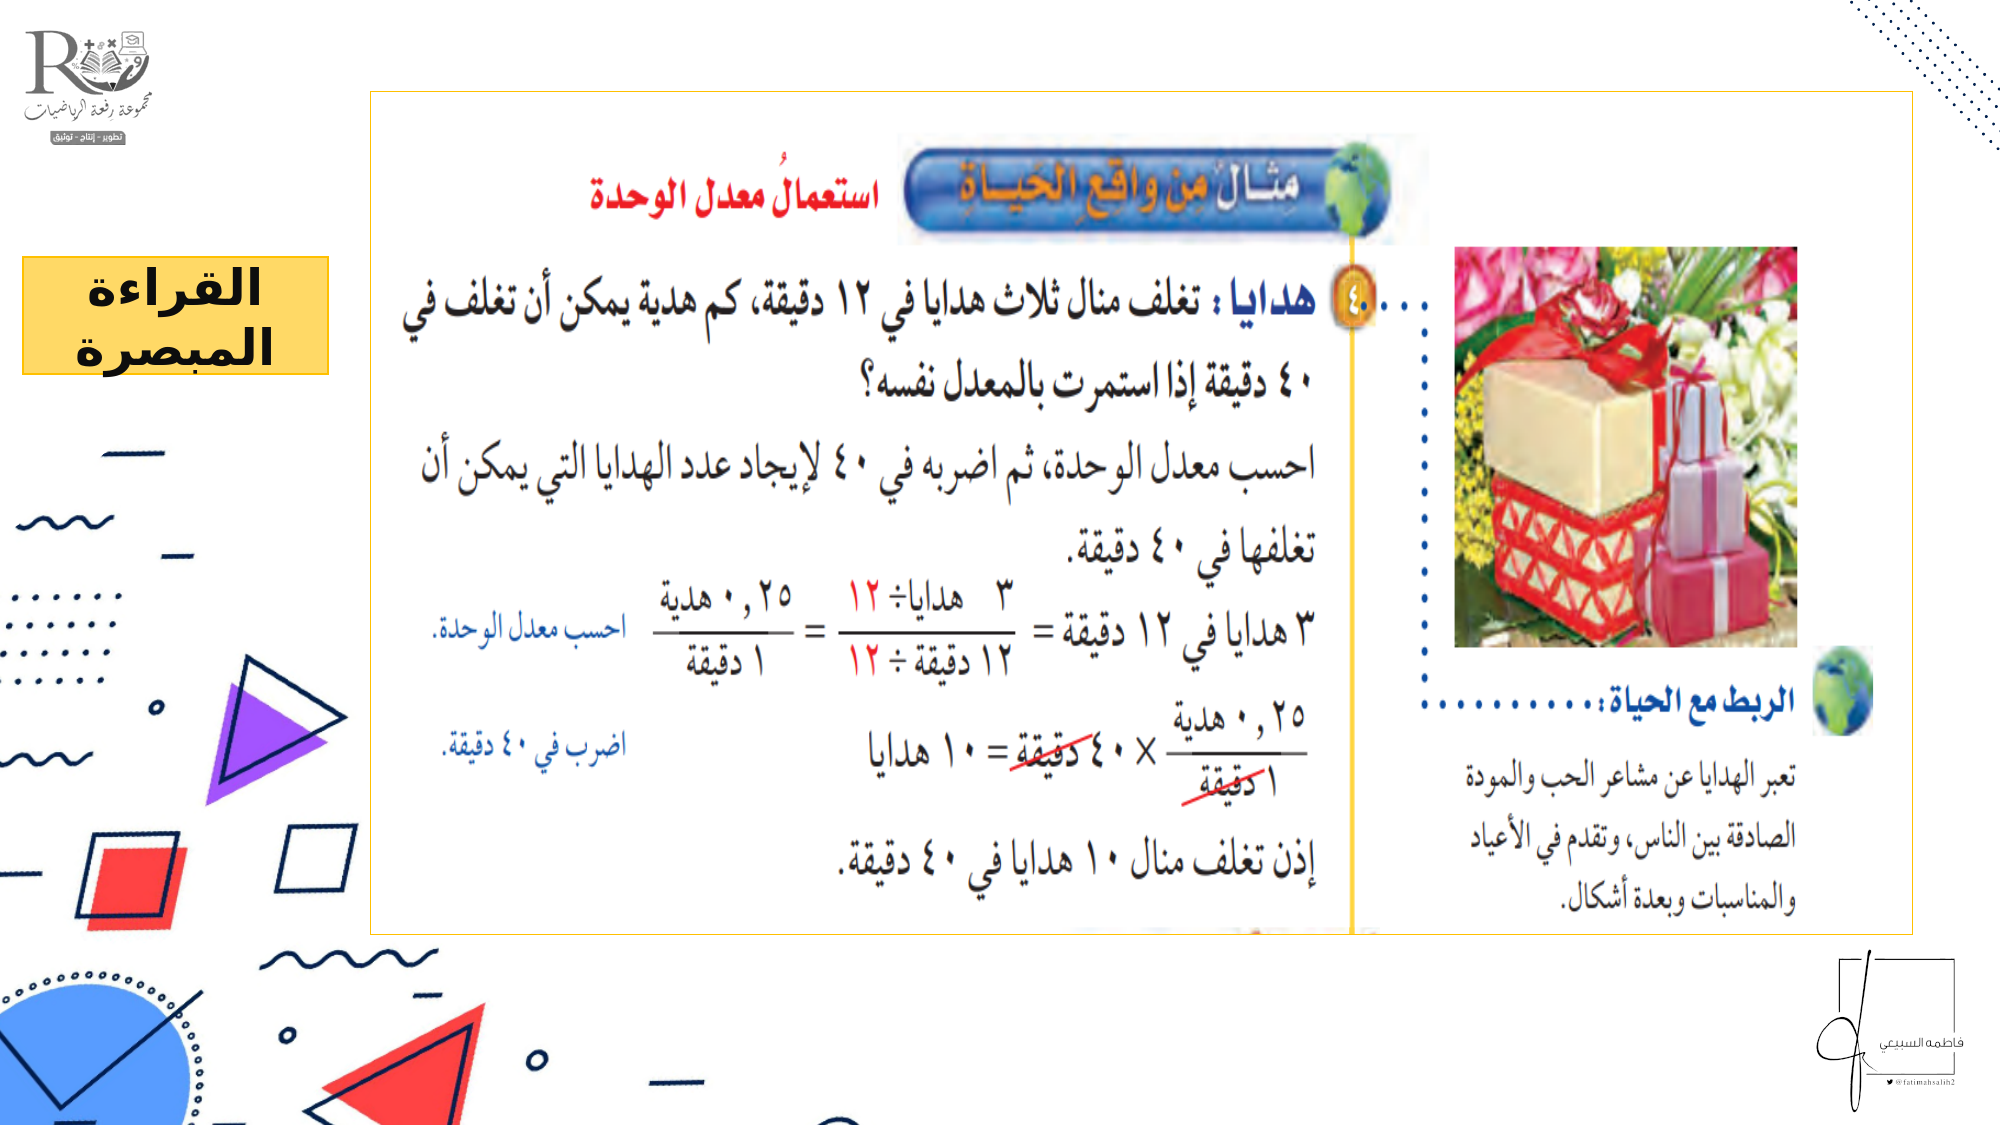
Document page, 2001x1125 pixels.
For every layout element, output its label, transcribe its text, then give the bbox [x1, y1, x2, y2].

picture [0, 0, 2000, 1125]
picture [1809, 946, 1979, 1117]
picture [21, 15, 155, 148]
text_box القراءة المبصرة [22, 256, 329, 375]
